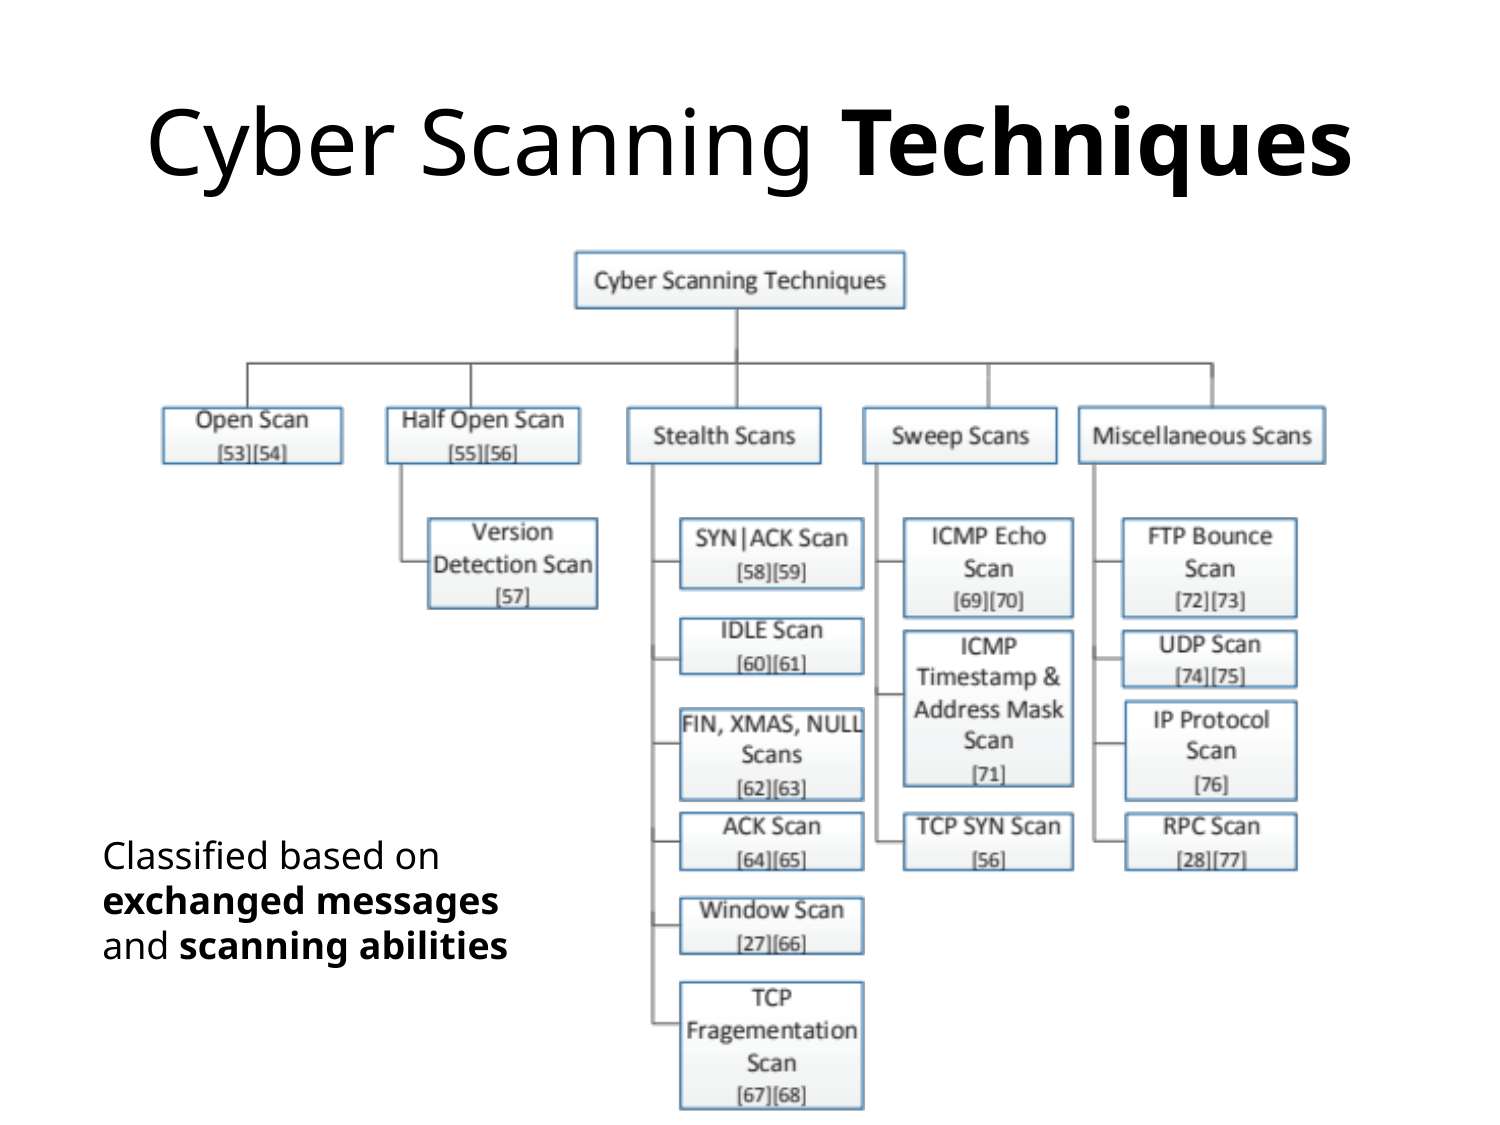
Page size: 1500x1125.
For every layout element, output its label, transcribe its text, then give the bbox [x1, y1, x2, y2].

title Cyber Scanning Techniques [75, 45, 1425, 233]
picture [137, 230, 1351, 1125]
text_box Classified based on exchanged messages and scanning abilities [87, 824, 132, 1020]
